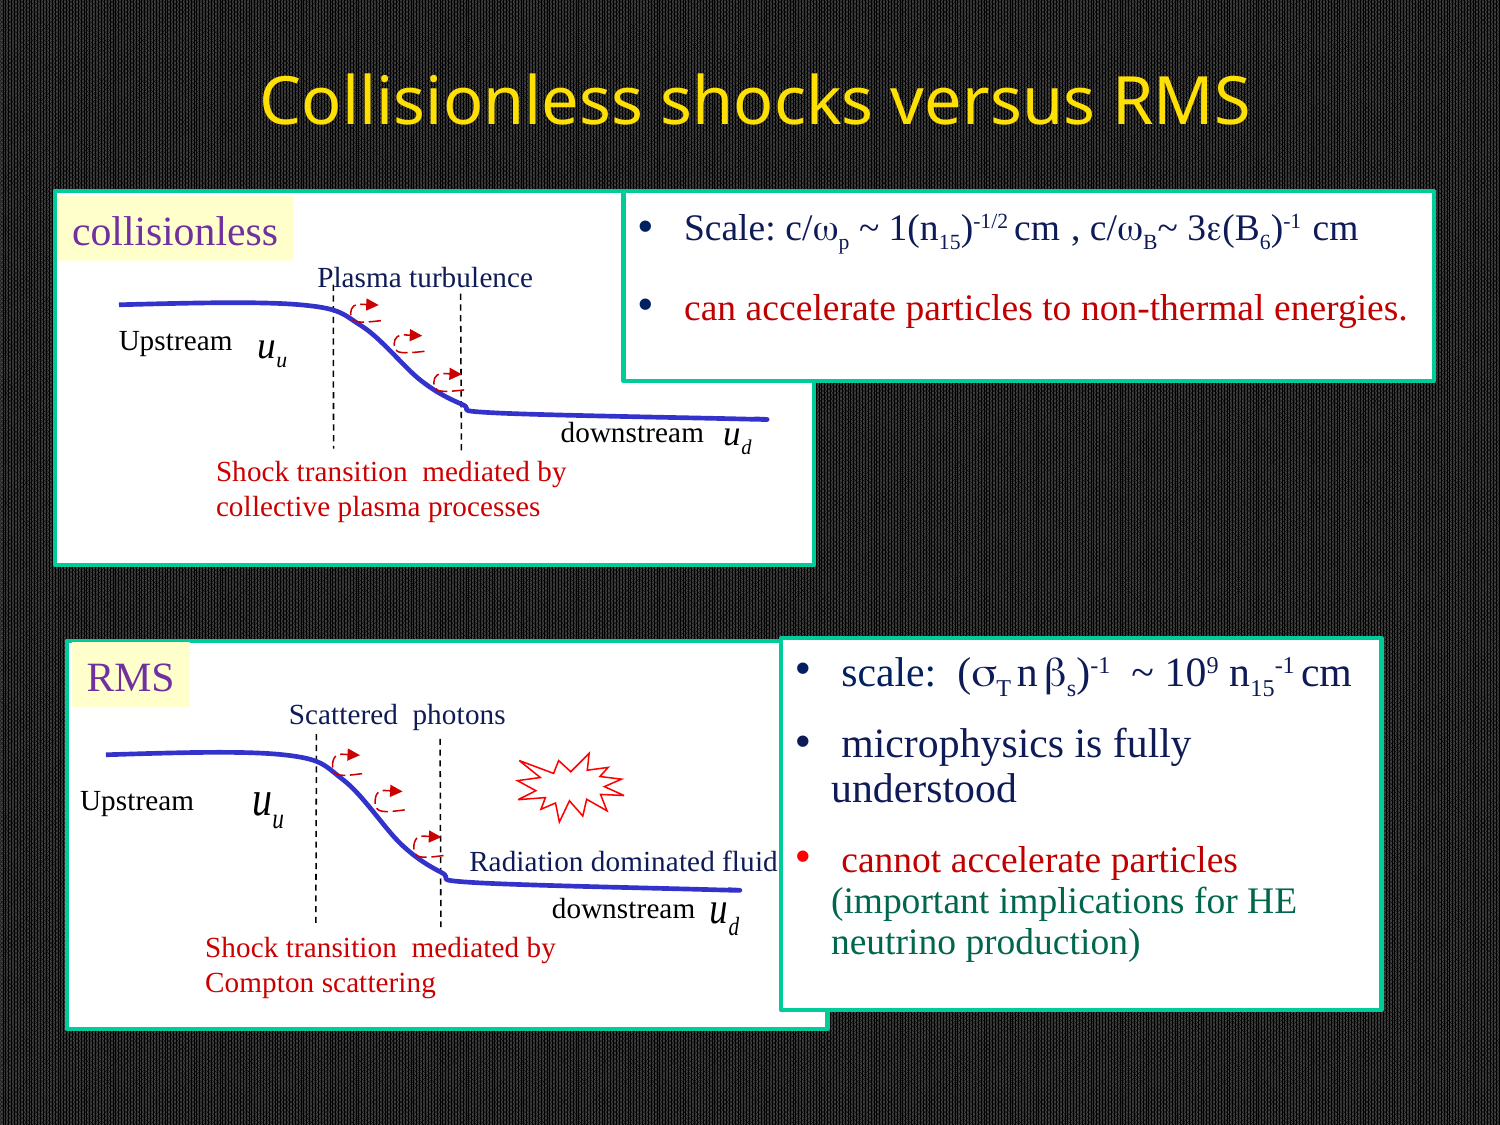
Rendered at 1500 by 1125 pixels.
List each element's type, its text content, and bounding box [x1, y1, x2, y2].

text_box [874, 234, 1123, 352]
text_box scale: (T n s)-1 ~ 109 n15-1 cm microphysics is fully understood cannot accelerate particles (important implications for HE neutrino production) [779, 636, 1384, 1012]
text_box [66, 640, 828, 1030]
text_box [31, 190, 869, 566]
title Collisionless shocks versus RMS [147, 31, 1365, 164]
text_box Scale: c/p ~ 1(n15)-1/2 cm , c/B~ 3(B6)-1 cm can accelerate particles to non-thermal energies. [868, 189, 1436, 383]
